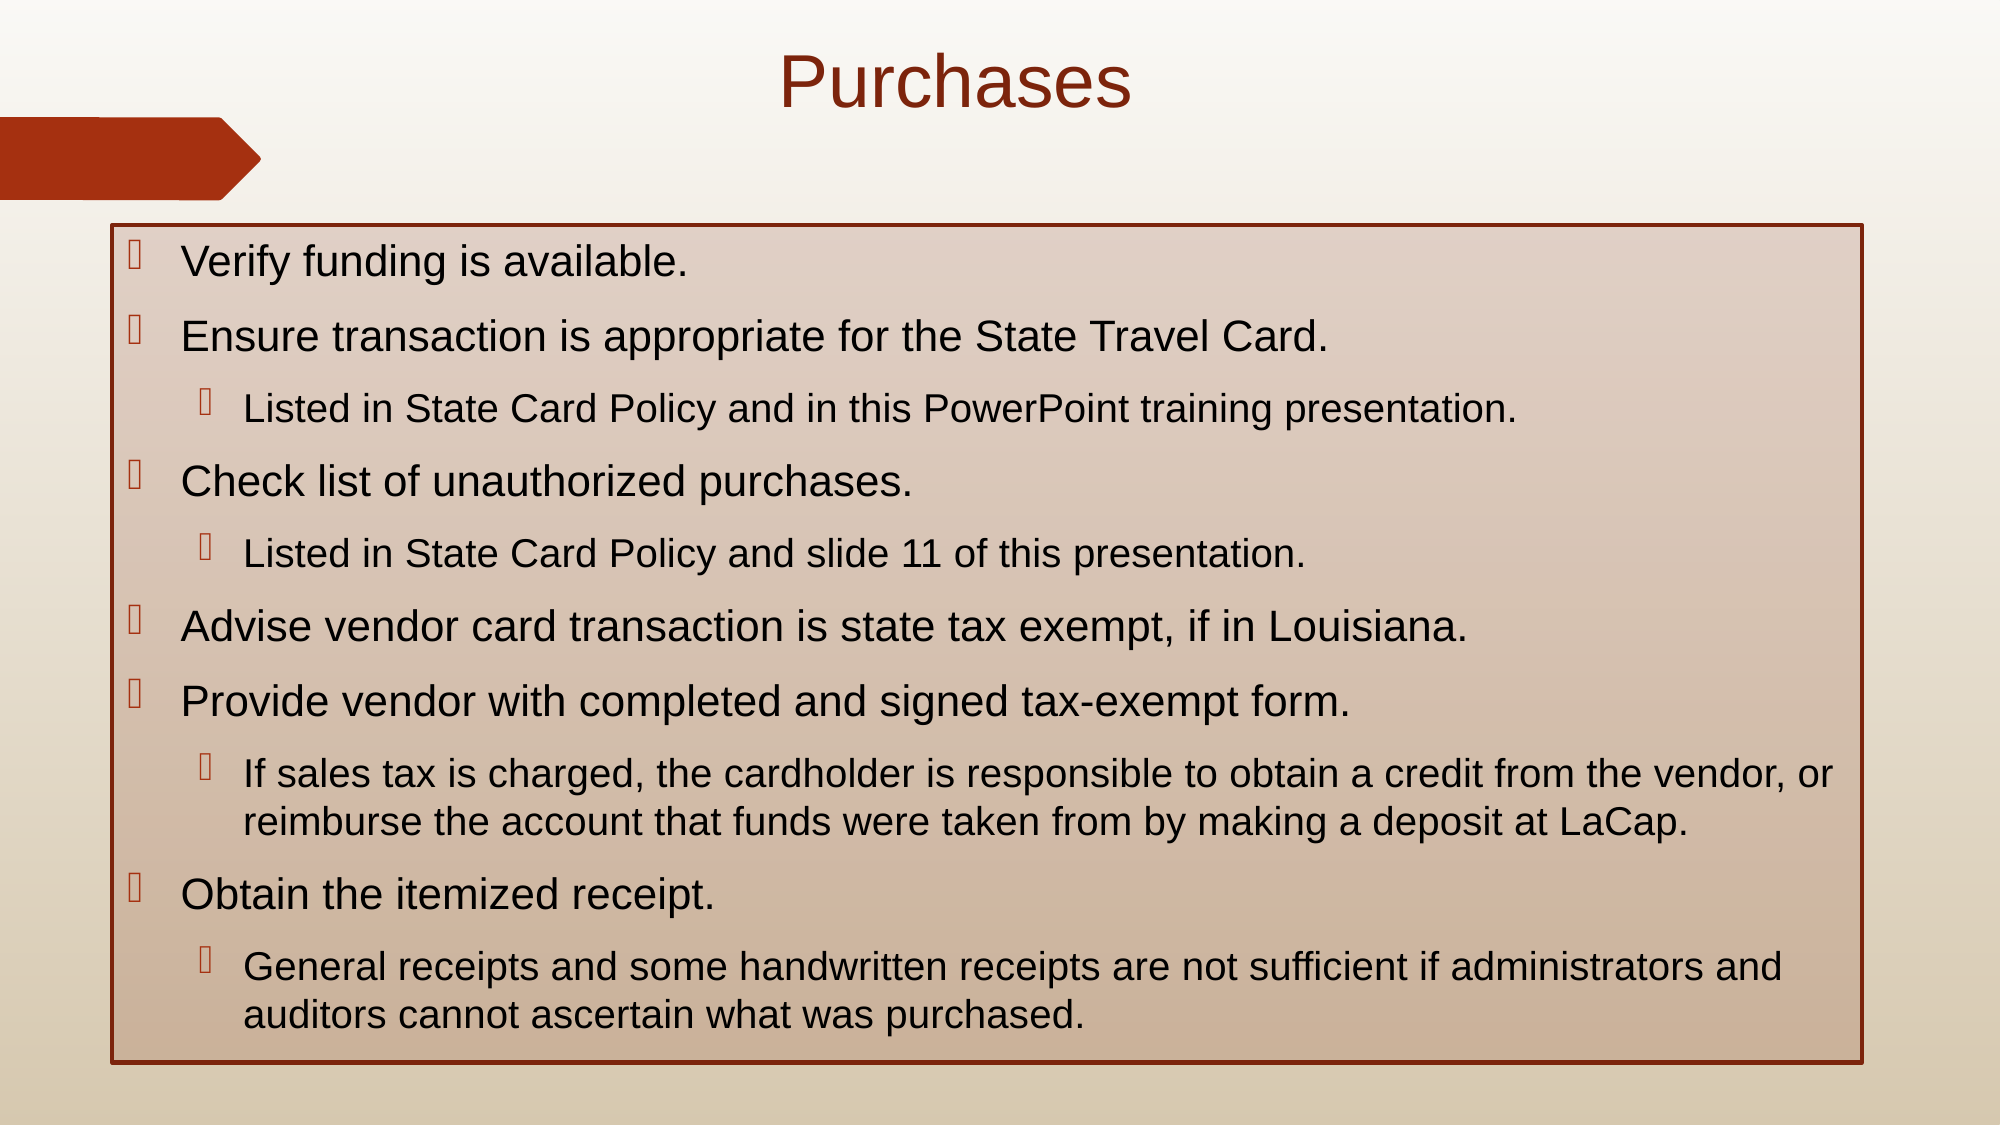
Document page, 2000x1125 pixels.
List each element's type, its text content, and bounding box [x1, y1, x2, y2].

title Purchases [249, 24, 1662, 224]
list Verify funding is available. Ensure transaction is appropriate for the State Travel Card. Listed in State Card Policy and in this PowerPoint training presentation. Check list of unauthorized purchases. Listed in State Card Policy and slide 11 of this presentation. Advise vendor card transaction is state tax exempt, if in Louisiana. Provide vendor with completed and signed tax-exempt form. If sales tax is charged, the cardholder is responsible to obtain a credit from the vendor, or reimburse the account that funds were taken from by making a deposit at LaCap. Obtain the itemized receipt. General receipts and some handwritten receipts are not sufficient if administrators and auditors cannot ascertain what was purchased. [111, 224, 1863, 1064]
